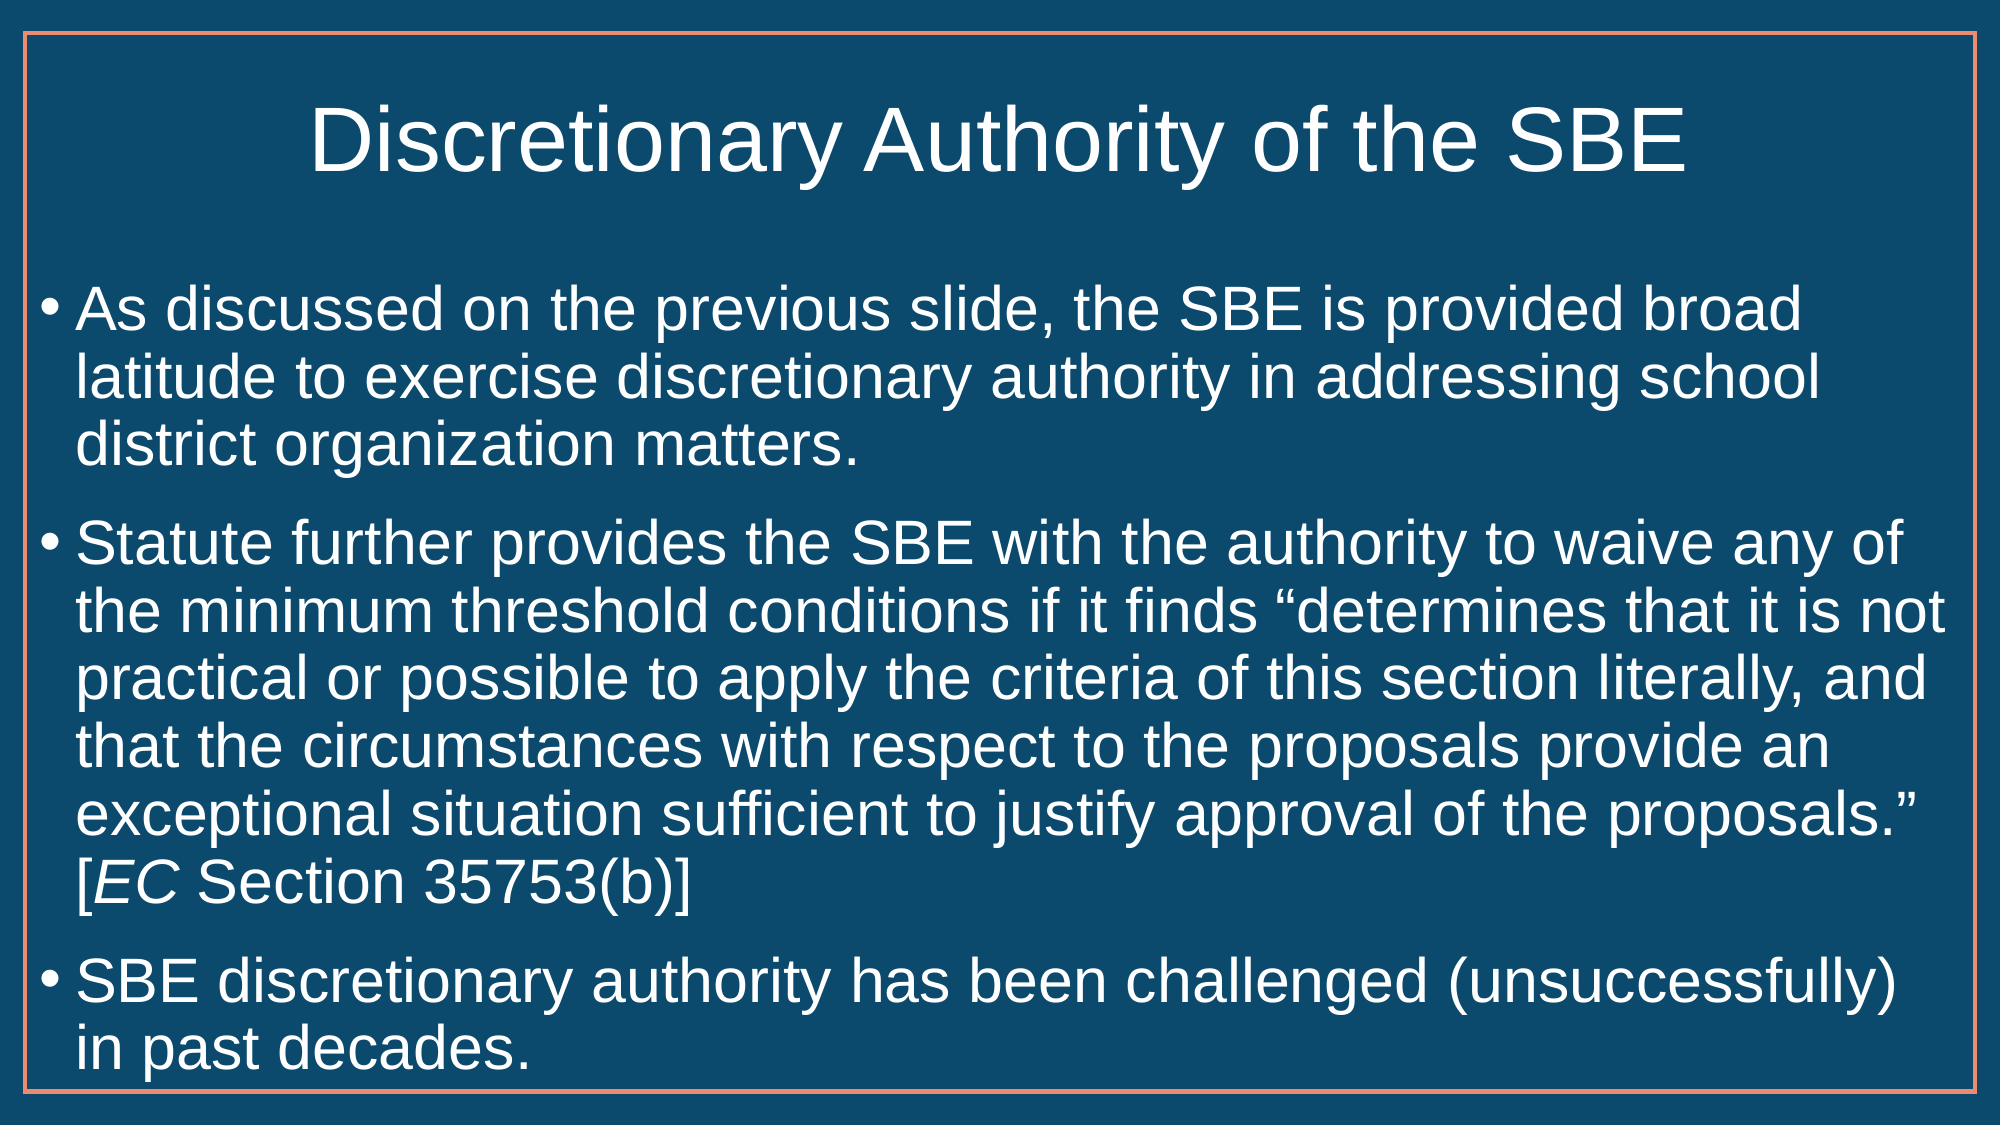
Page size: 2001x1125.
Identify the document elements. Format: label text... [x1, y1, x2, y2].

title Discretionary Authority of the SBE [24, 33, 1975, 251]
list As discussed on the previous slide, the SBE is provided broad latitude to exercise discretionary authority in addressing school district organization matters. Statute further provides the SBE with the authority to waive any of the minimum threshold conditions if it finds “determines that it is not practical or possible to apply the criteria of this section literally, and that the circumstances with respect to the proposals provide an exceptional situation sufficient to justify approval of the proposals.” [EC Section 35753(b)] SBE discretionary authority has been challenged (unsuccessfully) in past decades. [24, 268, 1975, 1092]
